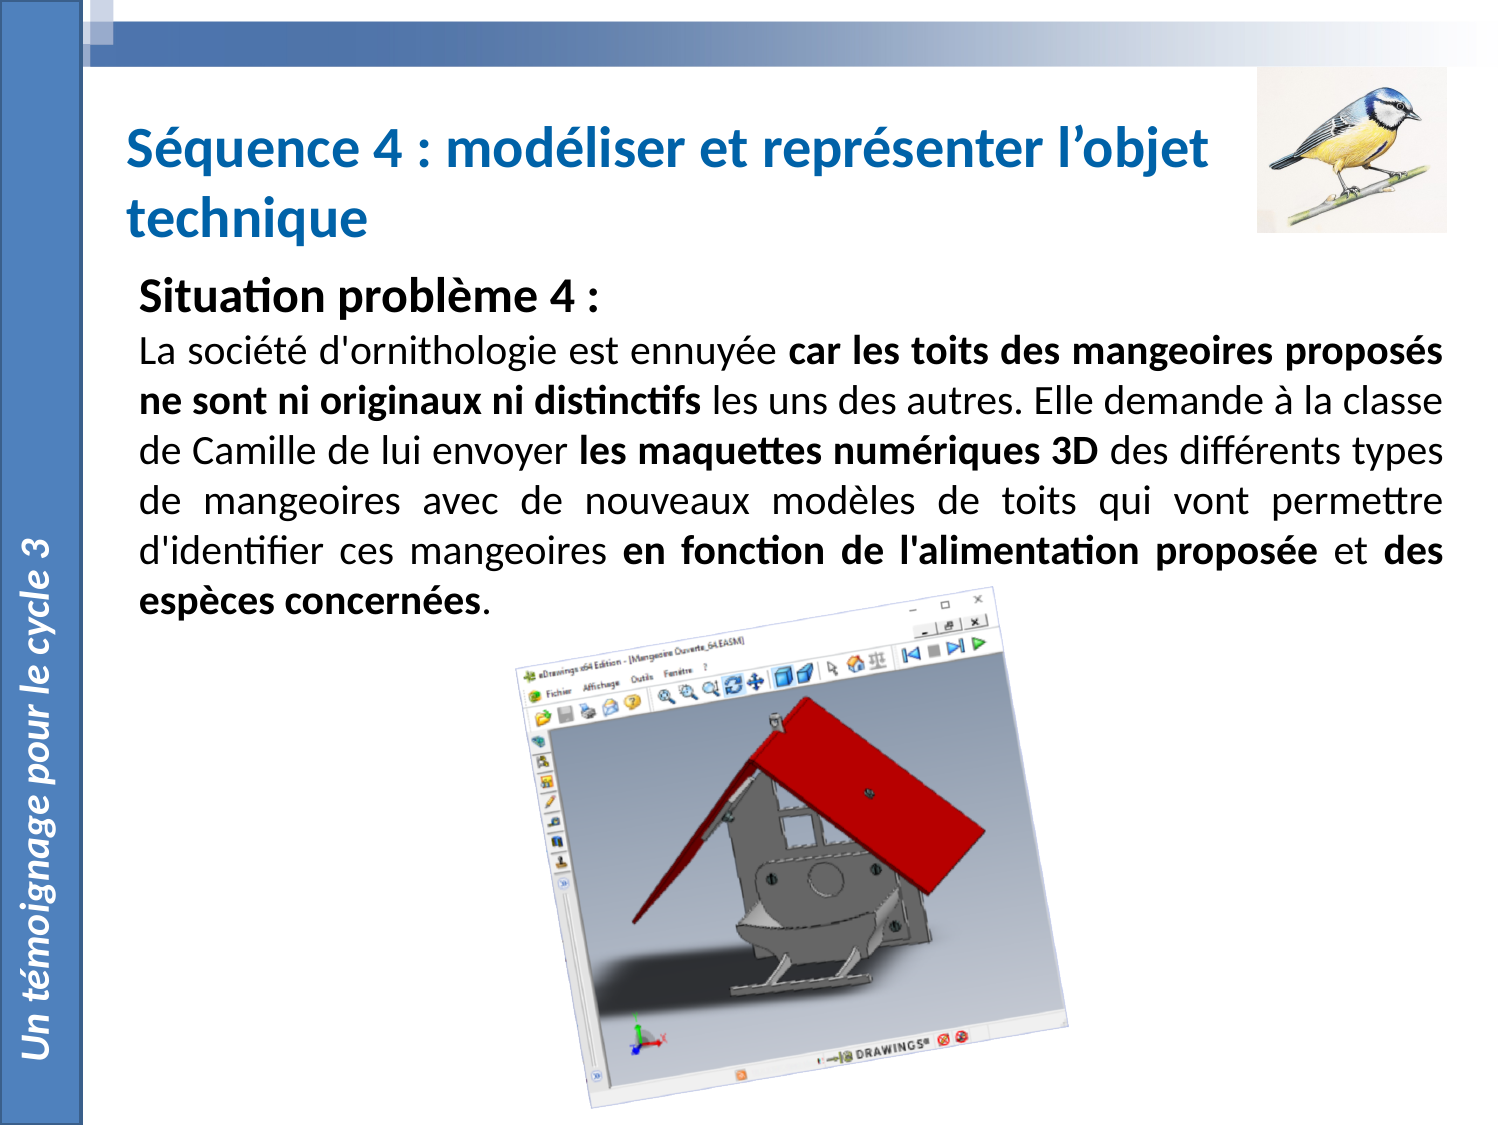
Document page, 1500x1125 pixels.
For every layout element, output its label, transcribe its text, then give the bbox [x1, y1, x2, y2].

text_box Séquence 4 : modéliser et représenter l’objet technique [112, 101, 1258, 257]
text_box Un témoignage pour le cycle 3 [0, 0, 83, 1125]
picture [516, 587, 1068, 1108]
text_box Situation problème 4 : La société d'ornithologie est ennuyée car les toits des mangeoires proposés ne sont ni originaux ni distinctifs les uns des autres. Elle demande à la classe de Camille de lui envoyer les maquettes numériques 3D des différents types de mangeoires avec de nouveaux modèles de toits qui vont permettre d'identifier ces mangeoires en fonction de l'alimentation proposée et des espèces concernées. [123, 255, 1459, 1125]
picture [83, 0, 1500, 1125]
